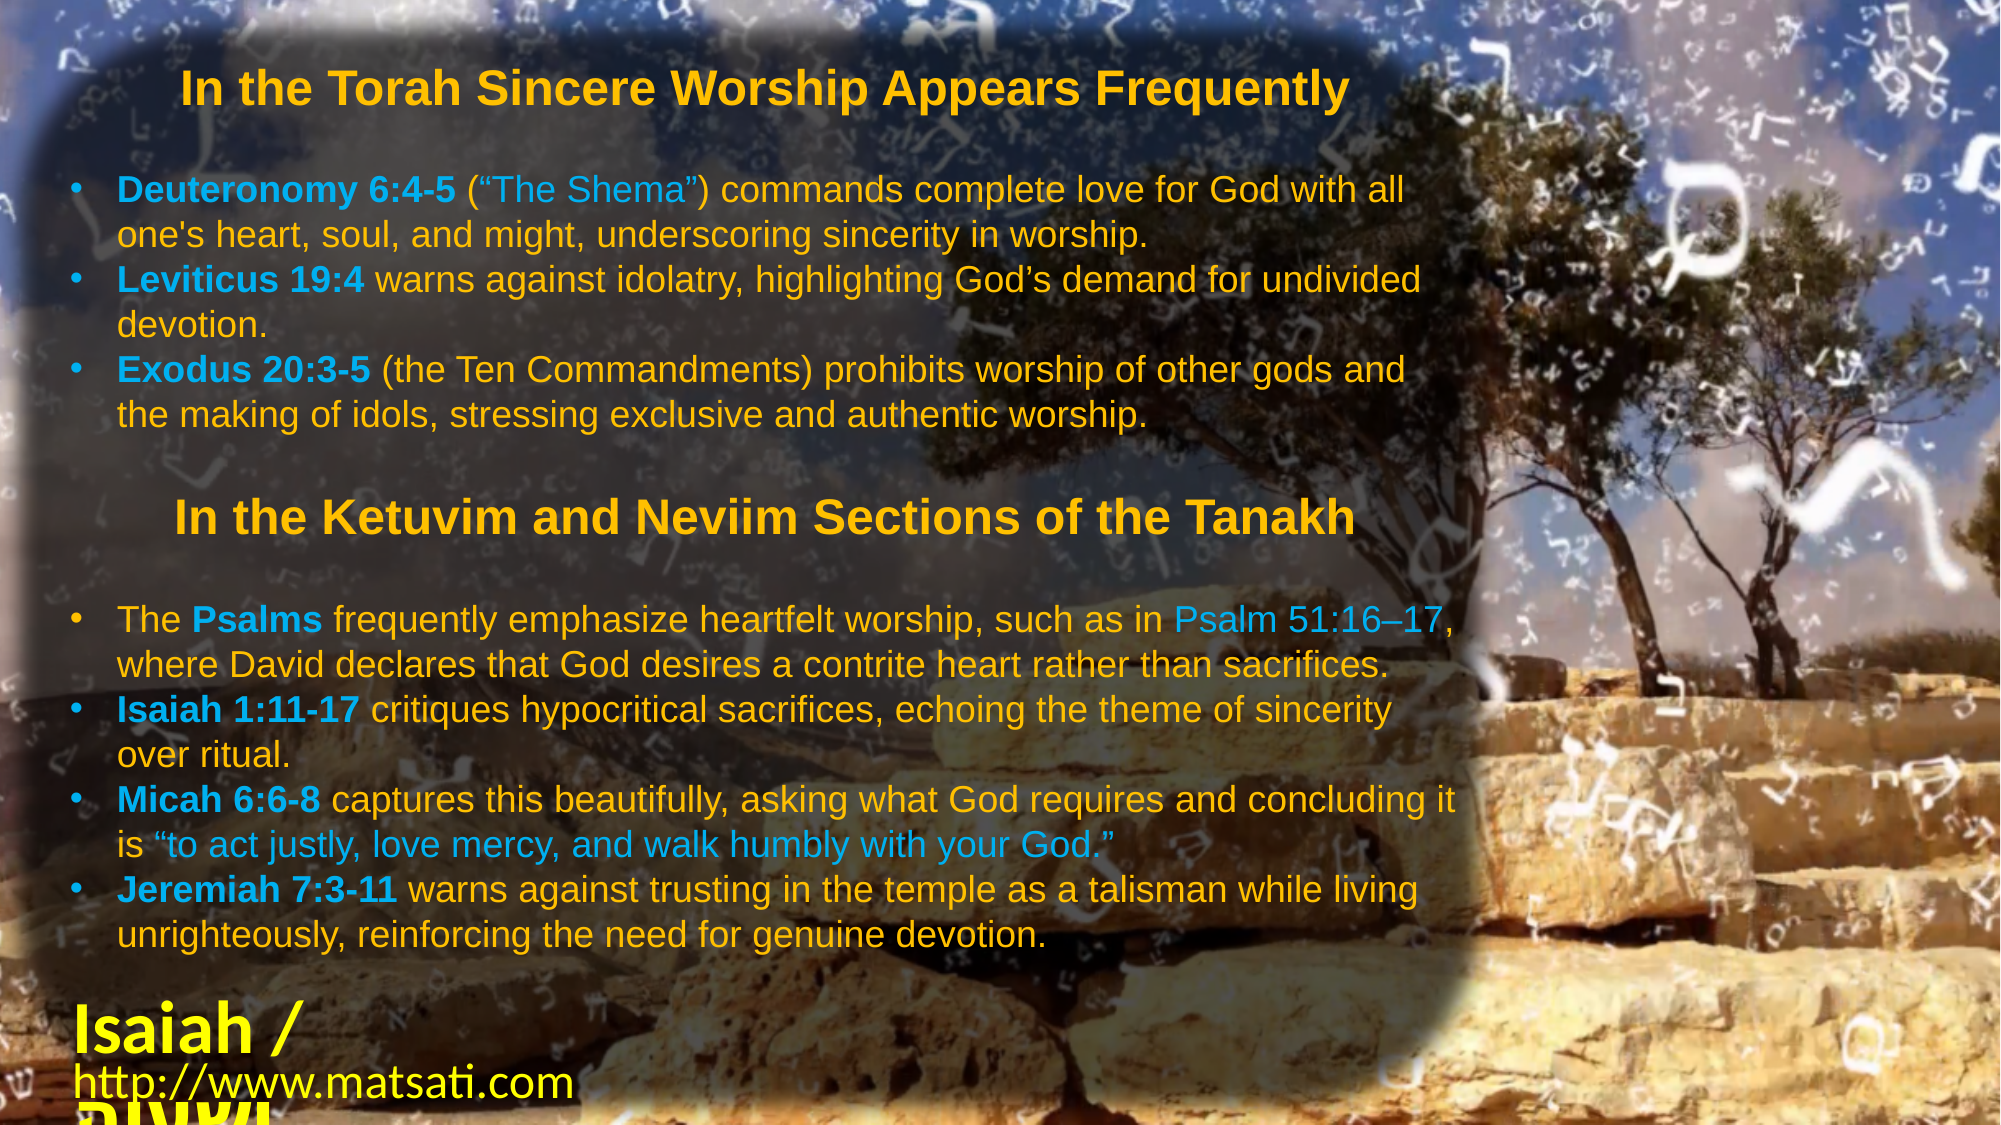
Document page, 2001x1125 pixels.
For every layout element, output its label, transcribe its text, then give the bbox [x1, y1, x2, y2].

text_box http://www.matsati.com [521, 1041, 626, 1116]
text_box [38, 144, 1454, 1088]
text_box In the Torah Sincere Worship Appears Frequently Deuteronomy 6:4-5 (“The Shema”) commands complete love for God with all one's heart, soul, and might, underscoring sincerity in worship. Leviticus 19:4 warns against idolatry, highlighting God’s demand for undivided devotion. Exodus 20:3-5 (the Ten Commandments) prohibits worship of other gods and the making of idols, stressing exclusive and authentic worship. In the Ketuvim and Neviim Sections of the Tanakh The Psalms frequently emphasize heartfelt worship, such as in Psalm 51:16–17, where David declares that God desires a contrite heart rather than sacrifices. Isaiah 1:11-17 critiques hypocritical sacrifices, echoing the theme of sincerity over ritual. Micah 6:6-8 captures this beautifully, asking what God requires and concluding it is “to act justly, love mercy, and walk humbly with your God.” Jeremiah 7:3-11 warns against trusting in the temple as a talisman while living unrighteously, reinforcing the need for genuine devotion. [55, 47, 1476, 963]
picture [0, 0, 2001, 1125]
text_box Isaiah / ישעיה [57, 971, 521, 1125]
